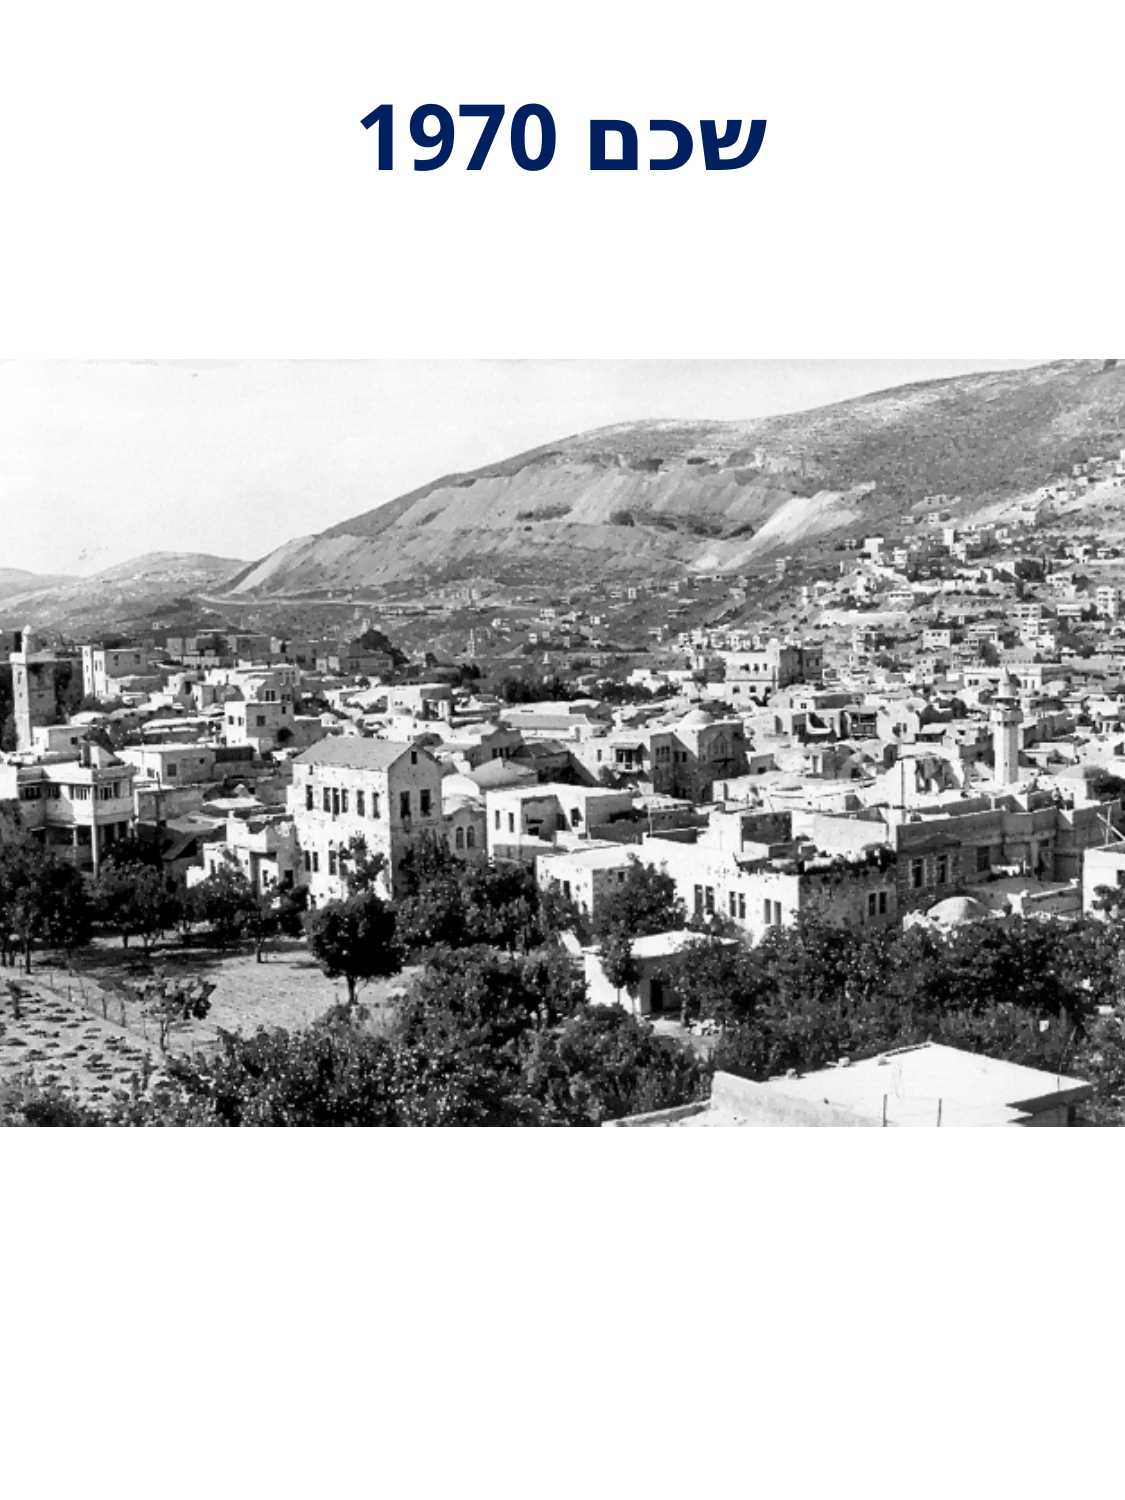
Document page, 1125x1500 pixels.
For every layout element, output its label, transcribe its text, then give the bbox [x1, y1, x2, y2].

title שכם 1970 [56, 60, 1069, 208]
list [0, 358, 1125, 1127]
